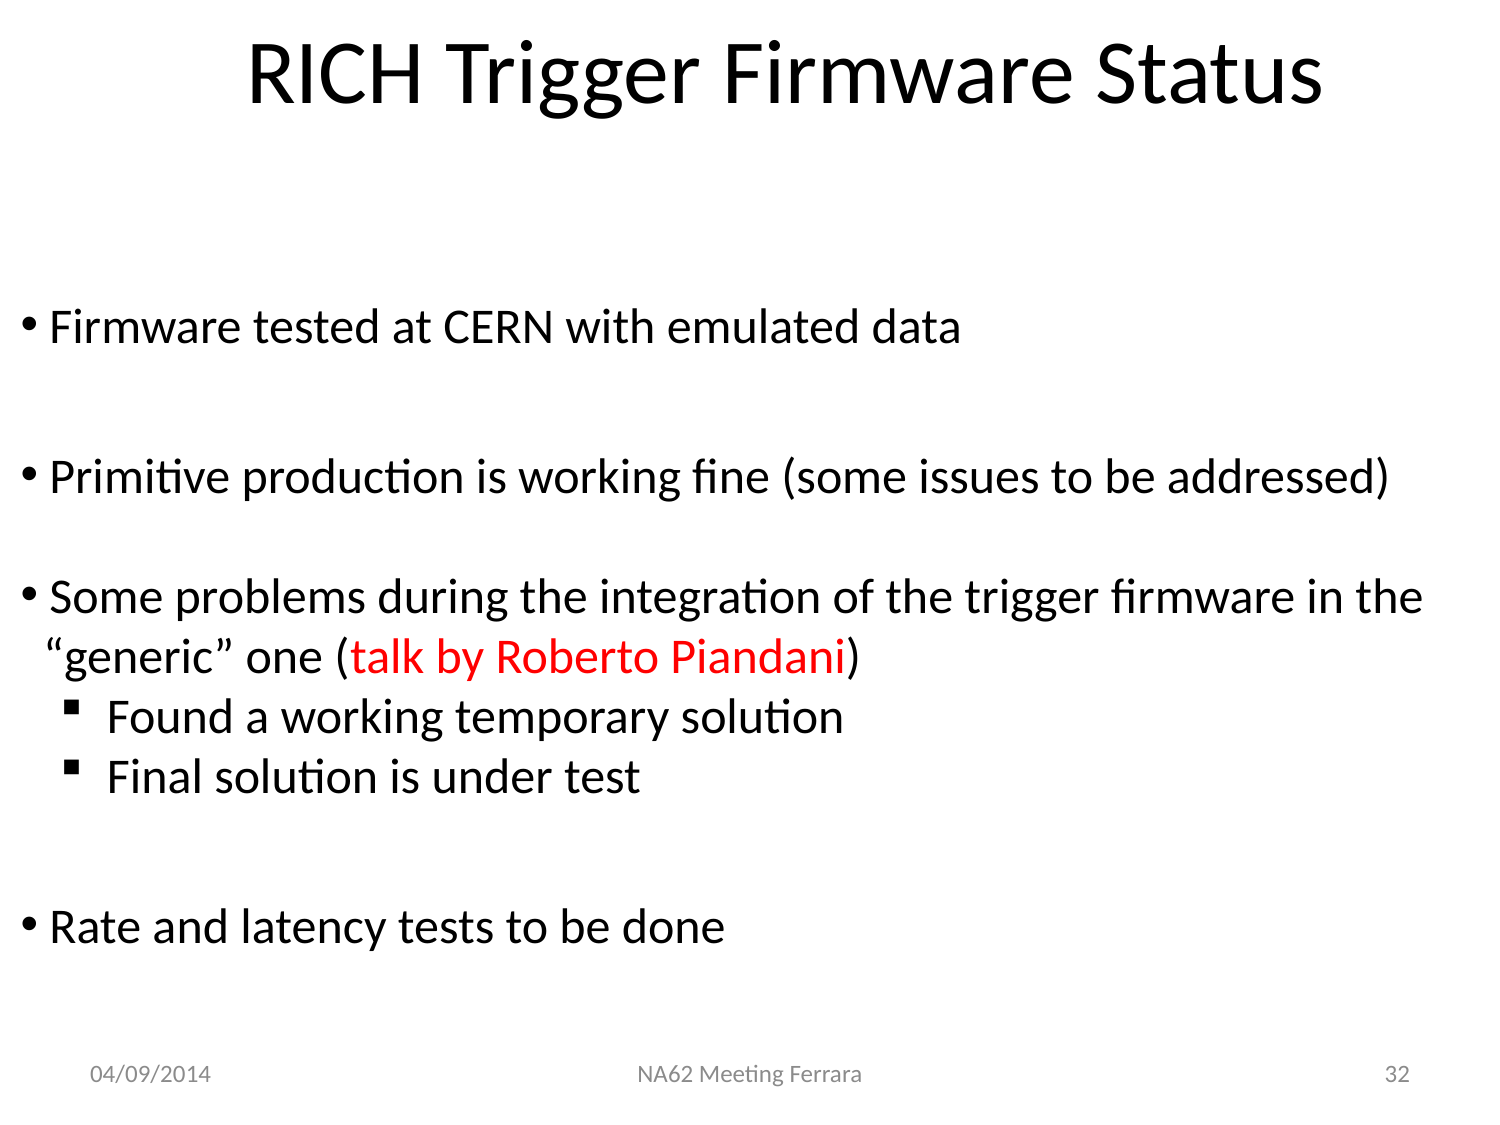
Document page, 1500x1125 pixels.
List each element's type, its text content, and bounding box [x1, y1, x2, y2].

text_box RICH Trigger Firmware Status [171, 0, 1402, 138]
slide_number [75, 1042, 425, 1103]
footer NA62 Meeting Ferrara [512, 1042, 988, 1103]
text_box Firmware tested at CERN with emulated data Primitive production is working fine (some issues to be addressed) Some problems during the integration of the trigger firmware in the “generic” one (talk by Roberto Piandani) Found a working temporary solution Final solution is under test Rate and latency tests to be done [5, 196, 1489, 961]
slide_number 32 [1074, 1042, 1425, 1103]
